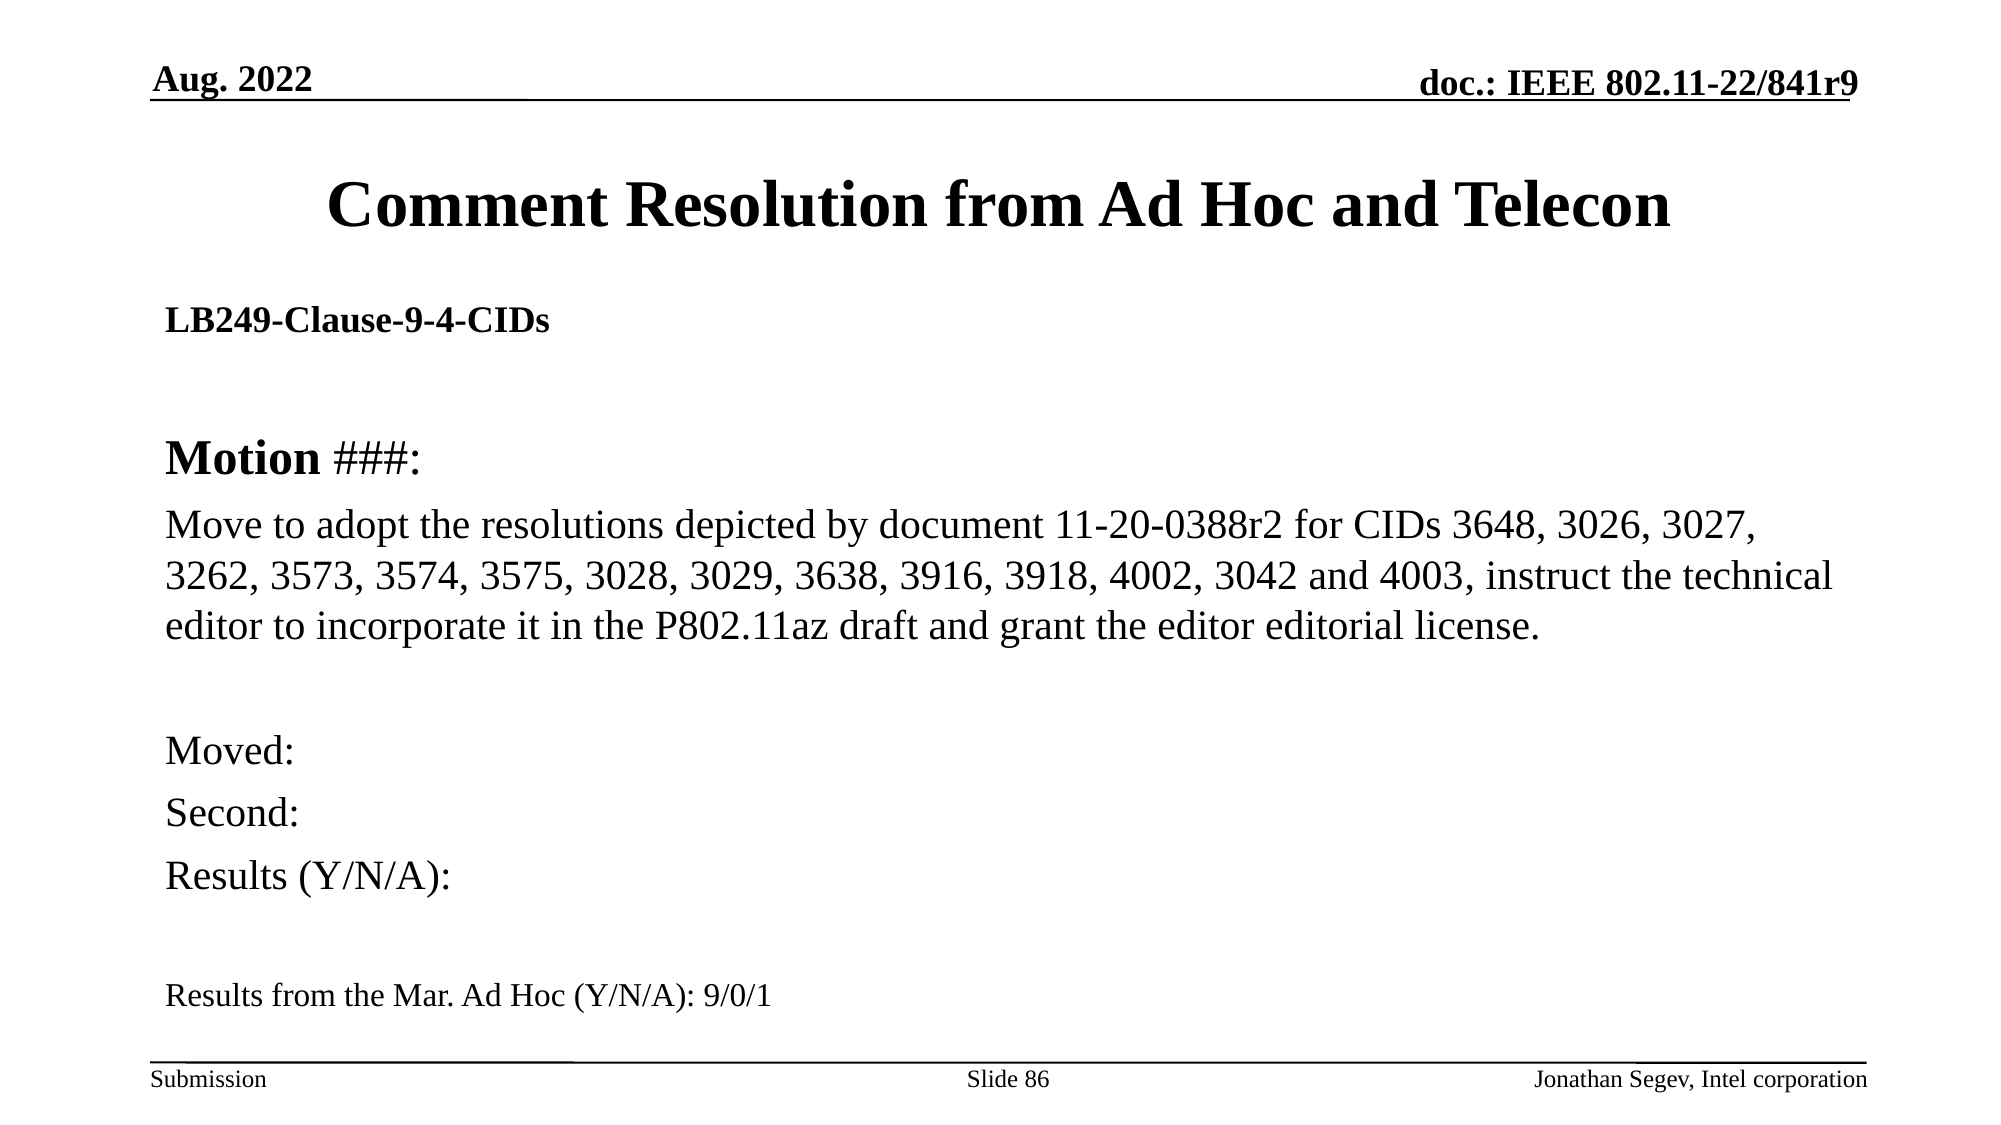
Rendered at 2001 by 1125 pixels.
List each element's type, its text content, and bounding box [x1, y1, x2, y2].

slide_number Slide 86 [950, 1061, 1067, 1123]
footer Jonathan Segev, Intel corporation [1171, 1061, 1869, 1093]
title Comment Resolution from Ad Hoc and Telecon [149, 112, 1850, 286]
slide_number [152, 54, 563, 100]
list LB249-Clause-9-4-CIDs Motion ###: Move to adopt the resolutions depicted by document 11-20-0388r2 for CIDs 3648, 3026, 3027, 3262, 3573, 3574, 3575, 3028, 3029, 3638, 3916, 3918, 4002, 3042 and 4003, instruct the technical editor to incorporate it in the P802.11az draft and grant the editor editorial license. Moved: Second: Results (Y/N/A): Results from the Mar. Ad Hoc (Y/N/A): 9/0/1 [149, 286, 1850, 1000]
